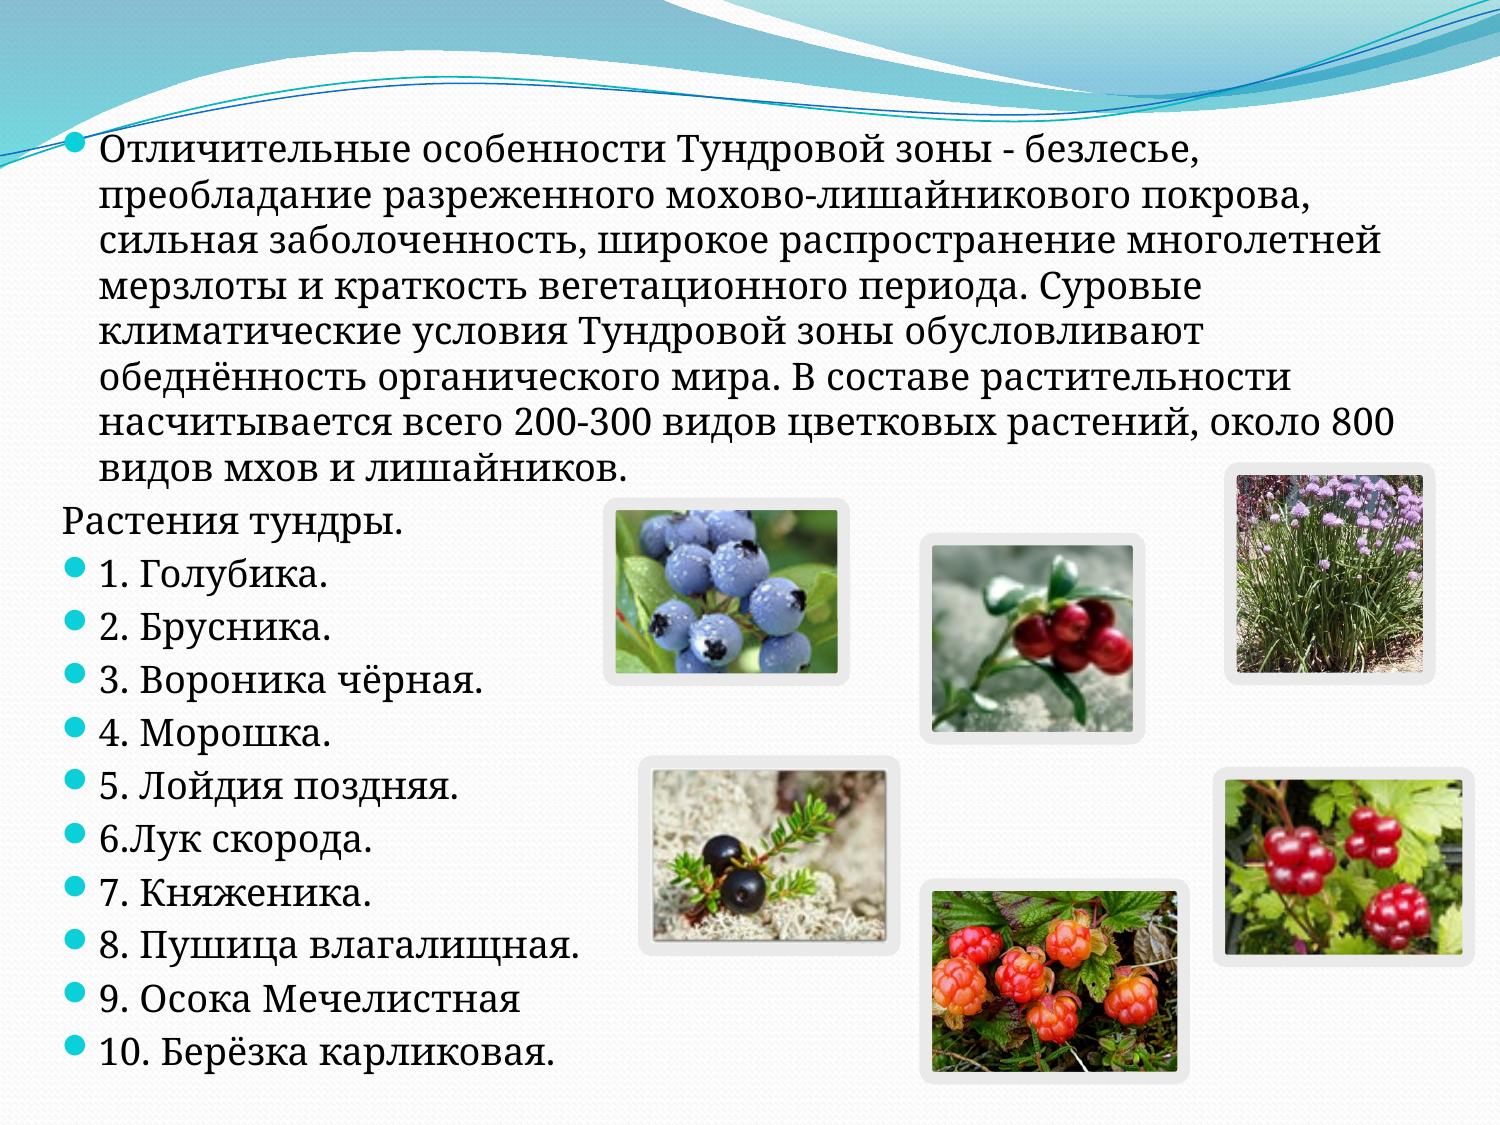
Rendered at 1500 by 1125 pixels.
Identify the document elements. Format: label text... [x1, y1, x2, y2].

picture [1230, 468, 1430, 680]
picture [925, 884, 1184, 1079]
picture [609, 503, 844, 680]
picture [644, 761, 895, 951]
picture [1218, 773, 1469, 962]
picture [925, 538, 1140, 739]
list Отличительные особенности Тундровой зоны - безлесье, преобладание разреженного мохово-лишайникового покрова, сильная заболоченность, широкое распространение многолетней мерзлоты и краткость вегетационного периода. Суровые климатические условия Тундровой зоны обусловливают обеднённость органического мира. В составе растительности насчитывается всего 200-300 видов цветковых растений, около 800 видов мхов и лишайников. Растения тундры. 1. Голубика. 2. Брусника. 3. Вороника чёрная. 4. Морошка. 5. Лойдия поздняя. 6.Лук скорода. 7. Княженика. 8. Пушица влагалищная. 9. Осока Мечелистная 10. Берёзка карликовая. [46, 117, 1465, 1090]
